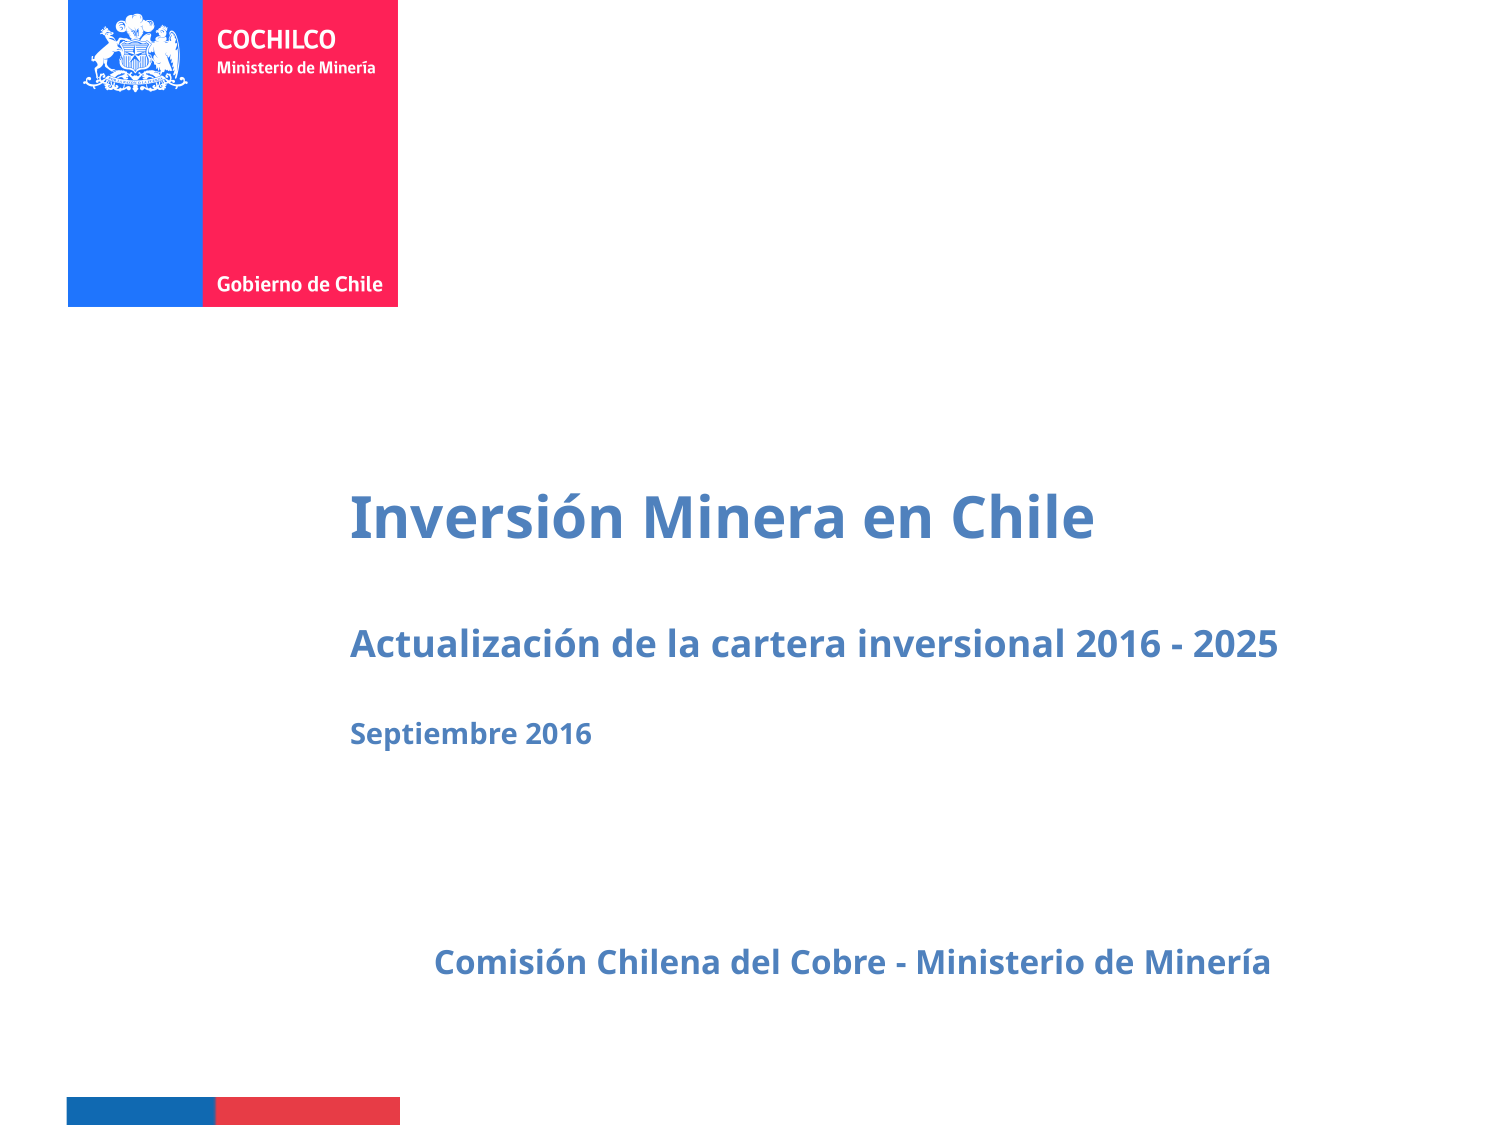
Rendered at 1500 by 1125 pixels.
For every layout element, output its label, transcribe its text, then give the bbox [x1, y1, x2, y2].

picture [68, 0, 398, 307]
text_box Inversión Minera en Chile Actualización de la cartera inversional 2016 - 2025 Septiembre 2016 [335, 384, 1465, 847]
text_box Comisión Chilena del Cobre - Ministerio de Minería [419, 891, 1434, 1031]
picture [66, 1097, 400, 1125]
